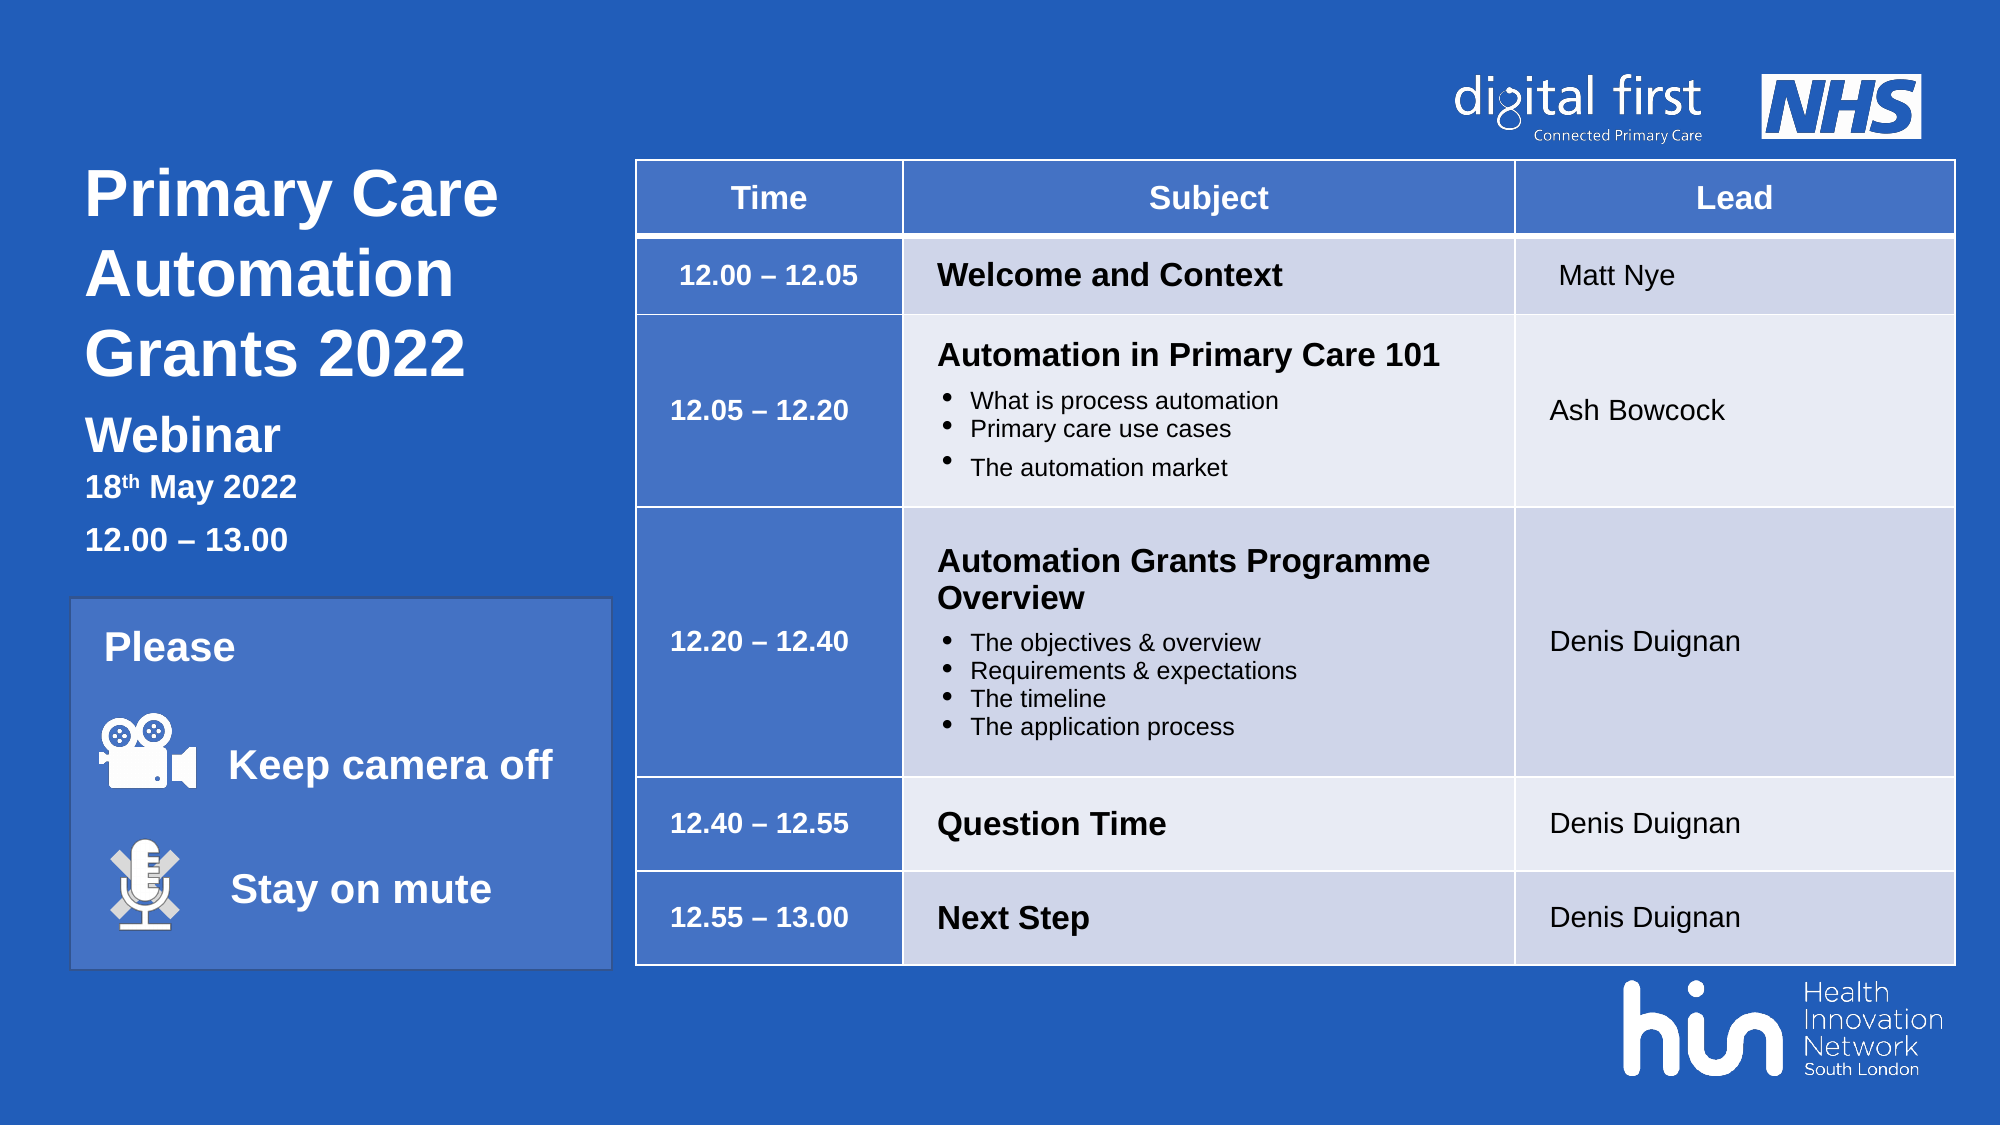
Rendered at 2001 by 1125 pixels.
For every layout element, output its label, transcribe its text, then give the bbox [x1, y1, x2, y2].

table_cell Denis Duignan [1516, 508, 1954, 776]
table_cell 12.00 – 12.05 [637, 239, 902, 314]
table_cell 12.05 – 12.20 [637, 315, 902, 506]
table_cell Ash Bowcock [1516, 315, 1954, 506]
text_box 18th May 2022 12.00 – 13.00 [69, 457, 424, 566]
picture [89, 692, 206, 809]
table_header Time [637, 161, 902, 233]
table_cell Automation Grants Programme Overview The objectives & overview Requirements & expectations The timeline The application process [904, 508, 1514, 776]
table_cell Matt Nye [1516, 239, 1954, 314]
text_box Stay on mute [215, 854, 564, 920]
table_cell 12.40 – 12.55 [637, 778, 902, 870]
table_cell 12.20 – 12.40 [637, 508, 902, 776]
table_cell Automation in Primary Care 101 What is process automation Primary care use cases The automation market [904, 315, 1514, 506]
table_cell 12.55 – 13.00 [637, 872, 902, 964]
table_cell Next Step [904, 872, 1514, 964]
text_box [69, 596, 613, 971]
table_cell Welcome and Context [904, 239, 1514, 314]
table_header Subject [904, 161, 1514, 233]
table_cell Denis Duignan [1516, 872, 1954, 964]
picture [94, 835, 196, 934]
text_box Please [88, 612, 486, 678]
text_box Keep camera off [213, 730, 610, 796]
table_cell Question Time [904, 778, 1514, 870]
table_cell Denis Duignan [1516, 778, 1954, 870]
list Primary Care Automation Grants 2022 Webinar [69, 142, 540, 312]
table_header Lead [1516, 161, 1954, 233]
picture [1623, 980, 1942, 1076]
